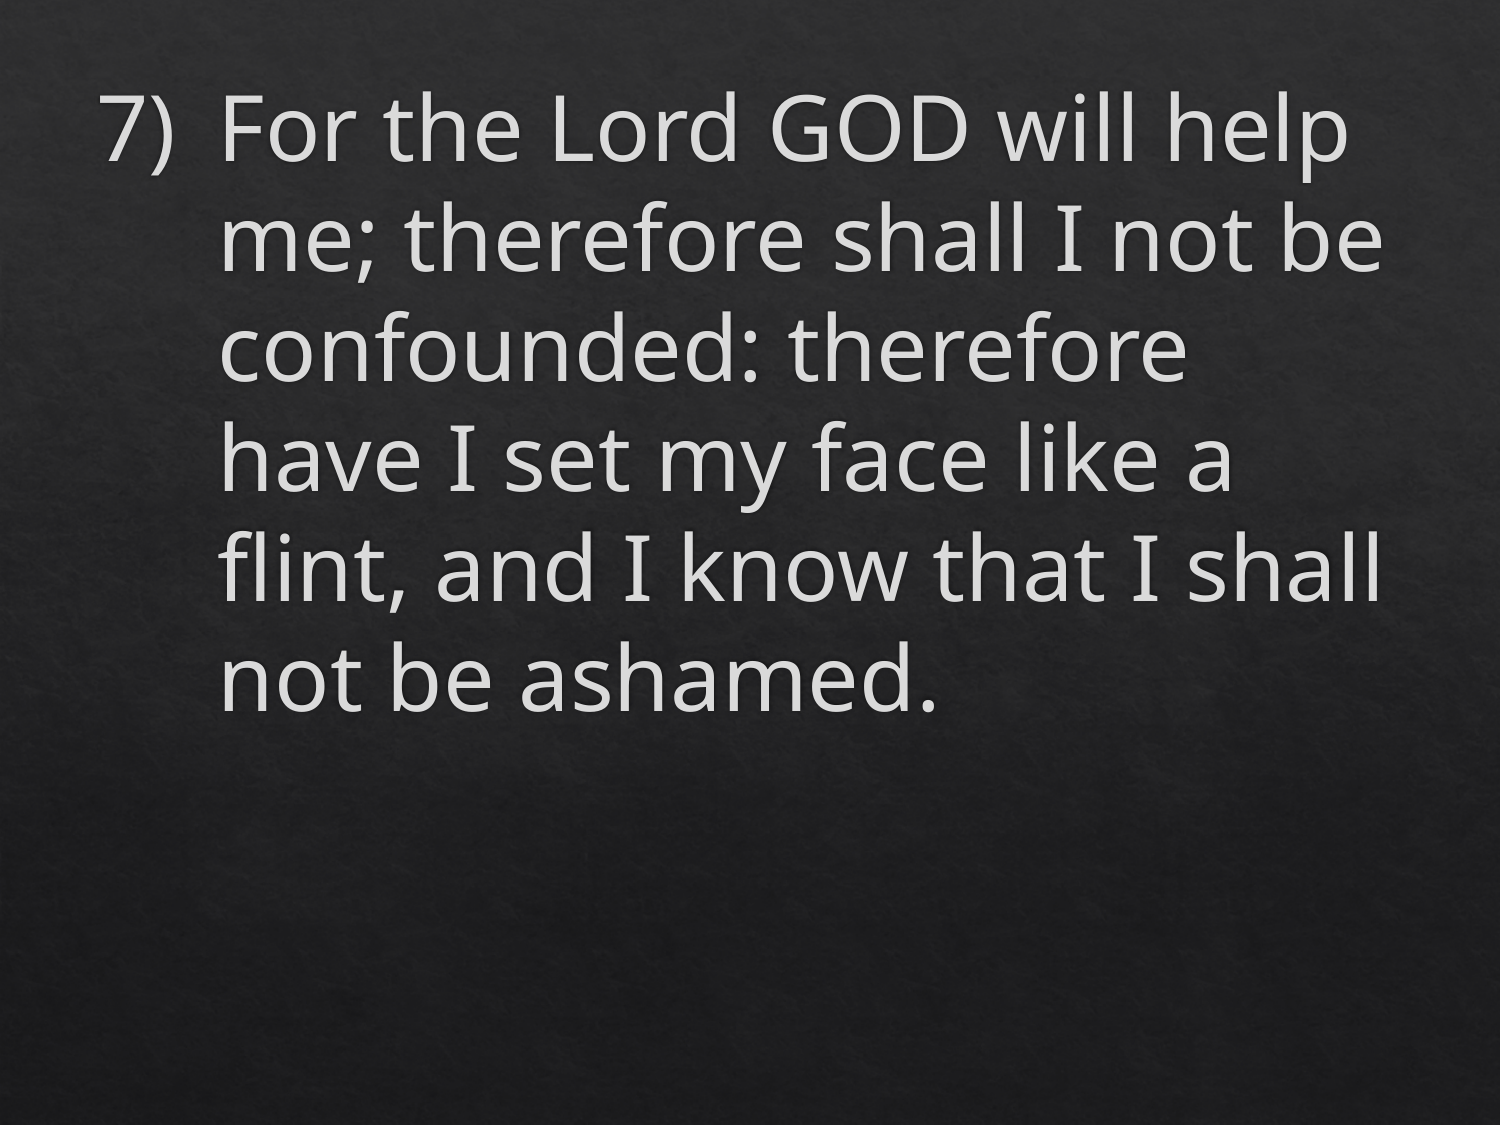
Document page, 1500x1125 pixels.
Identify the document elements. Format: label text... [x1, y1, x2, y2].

list For the Lord God will help me; therefore shall I not be confounded: therefore have I set my face like a flint, and I know that I shall not be ashamed. [75, 62, 1425, 1088]
